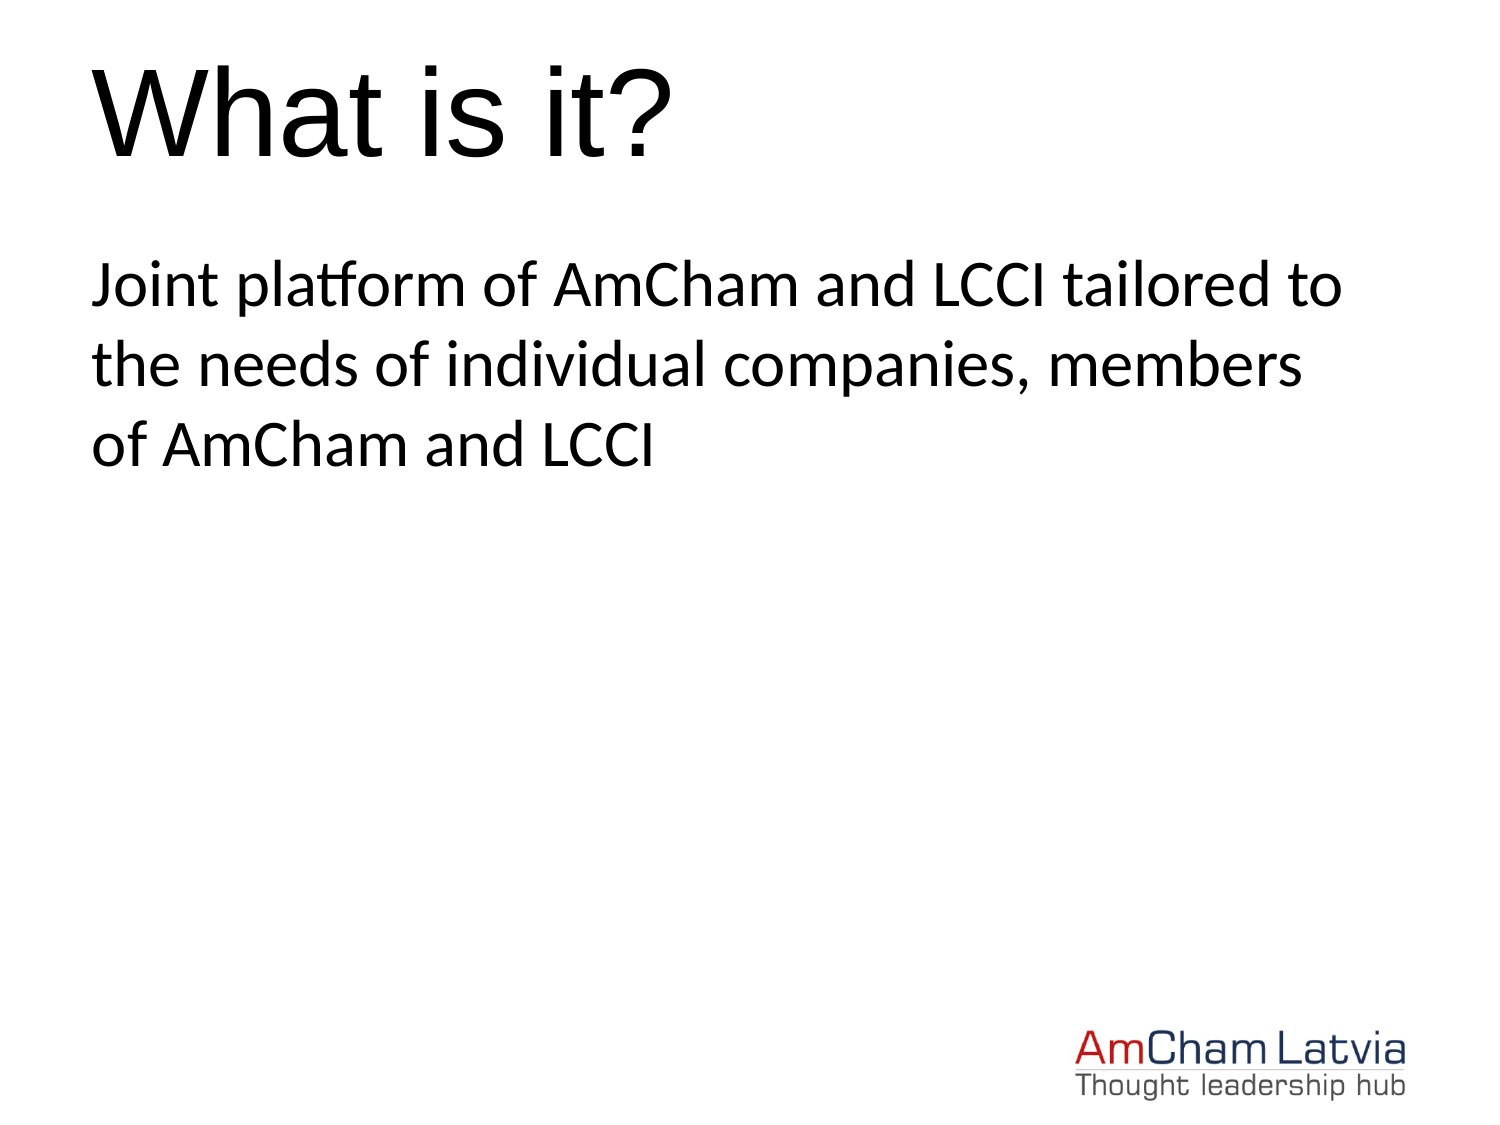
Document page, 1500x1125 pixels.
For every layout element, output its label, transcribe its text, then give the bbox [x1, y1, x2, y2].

picture [1069, 1023, 1413, 1104]
text_box What is it? [76, 50, 1415, 163]
subtitle Joint platform of AmCham and LCCI tailored to the needs of individual companies, members of AmCham and LCCI [76, 231, 1365, 1071]
